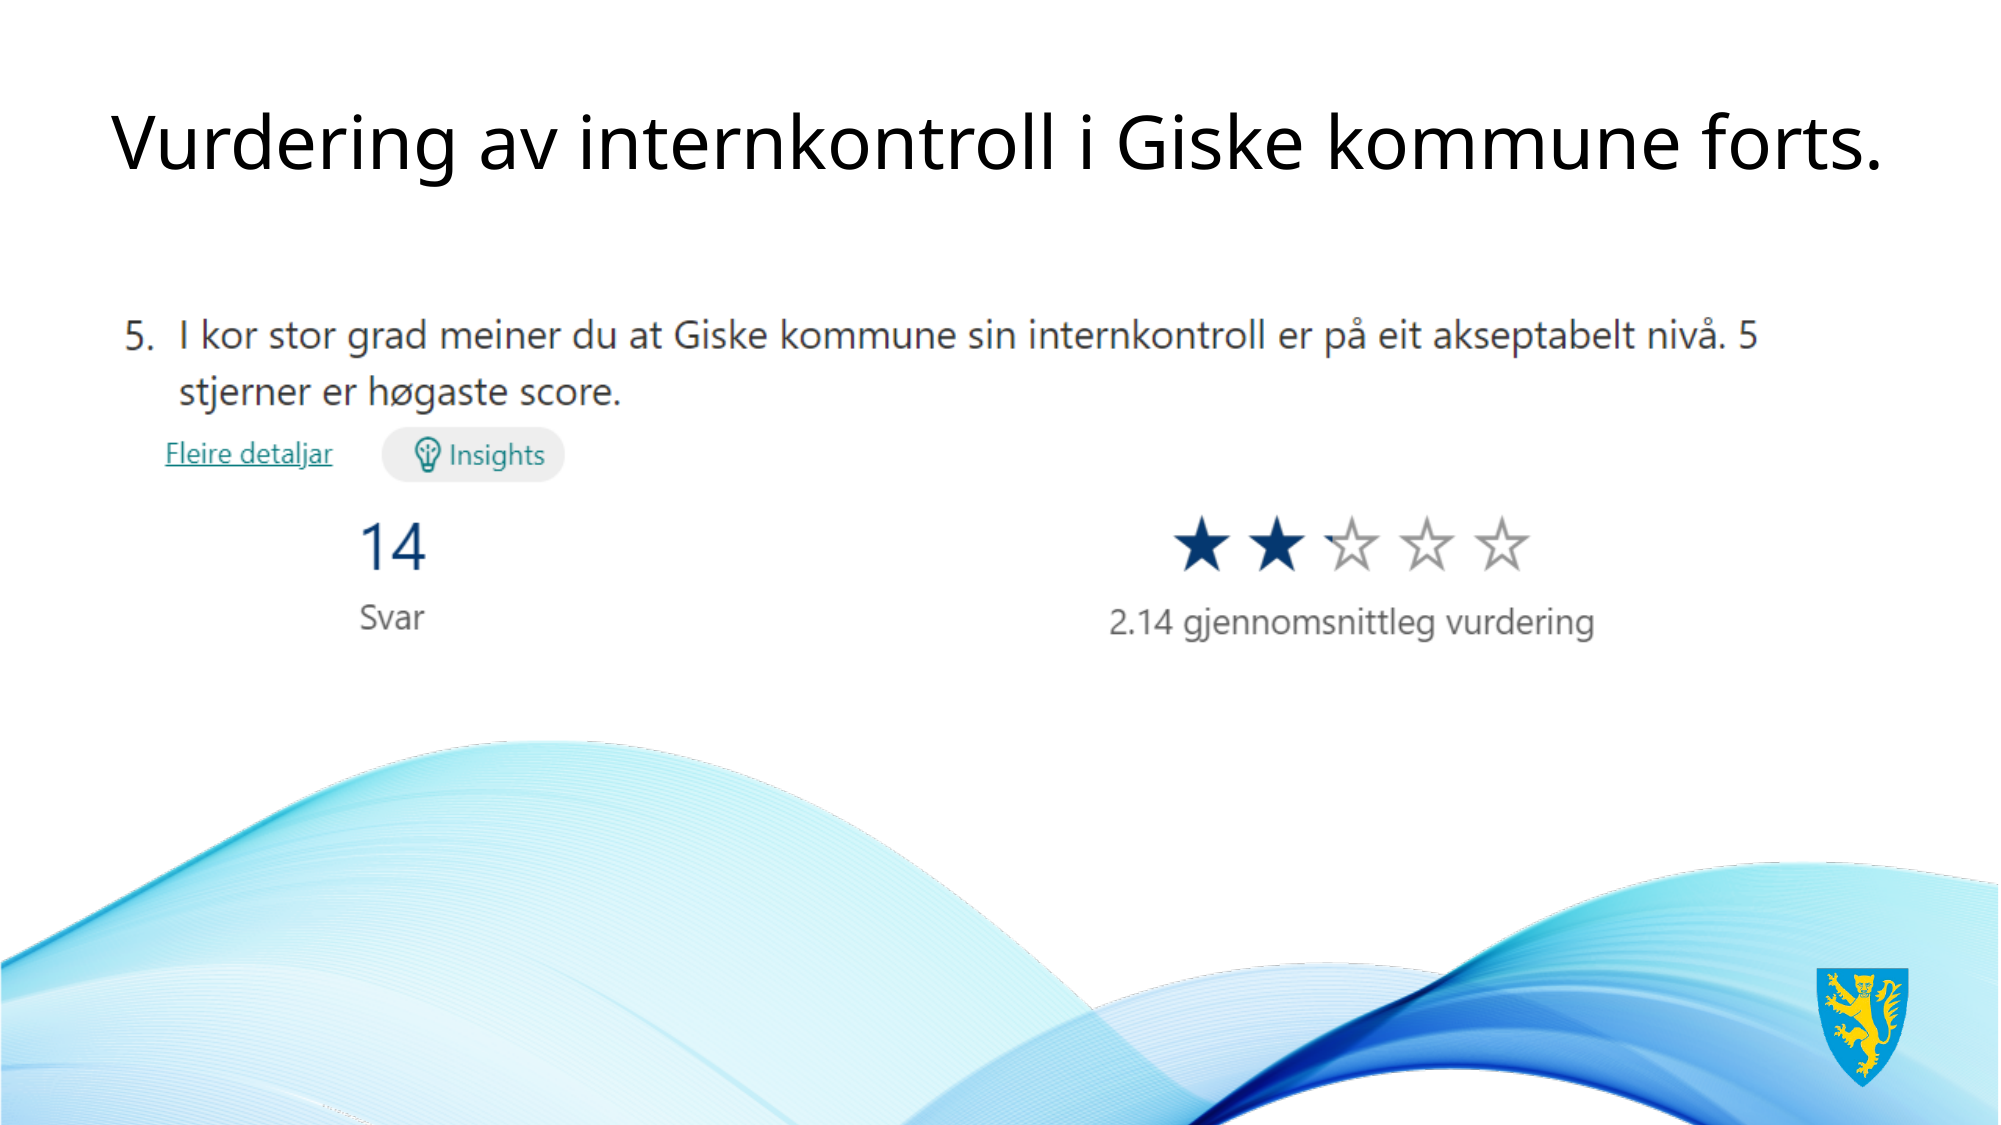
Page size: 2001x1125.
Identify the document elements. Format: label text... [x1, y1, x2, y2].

picture [0, 692, 2000, 1125]
title Vurdering av internkontroll i Giske kommune forts. [96, 97, 1904, 253]
picture [96, 283, 1819, 680]
